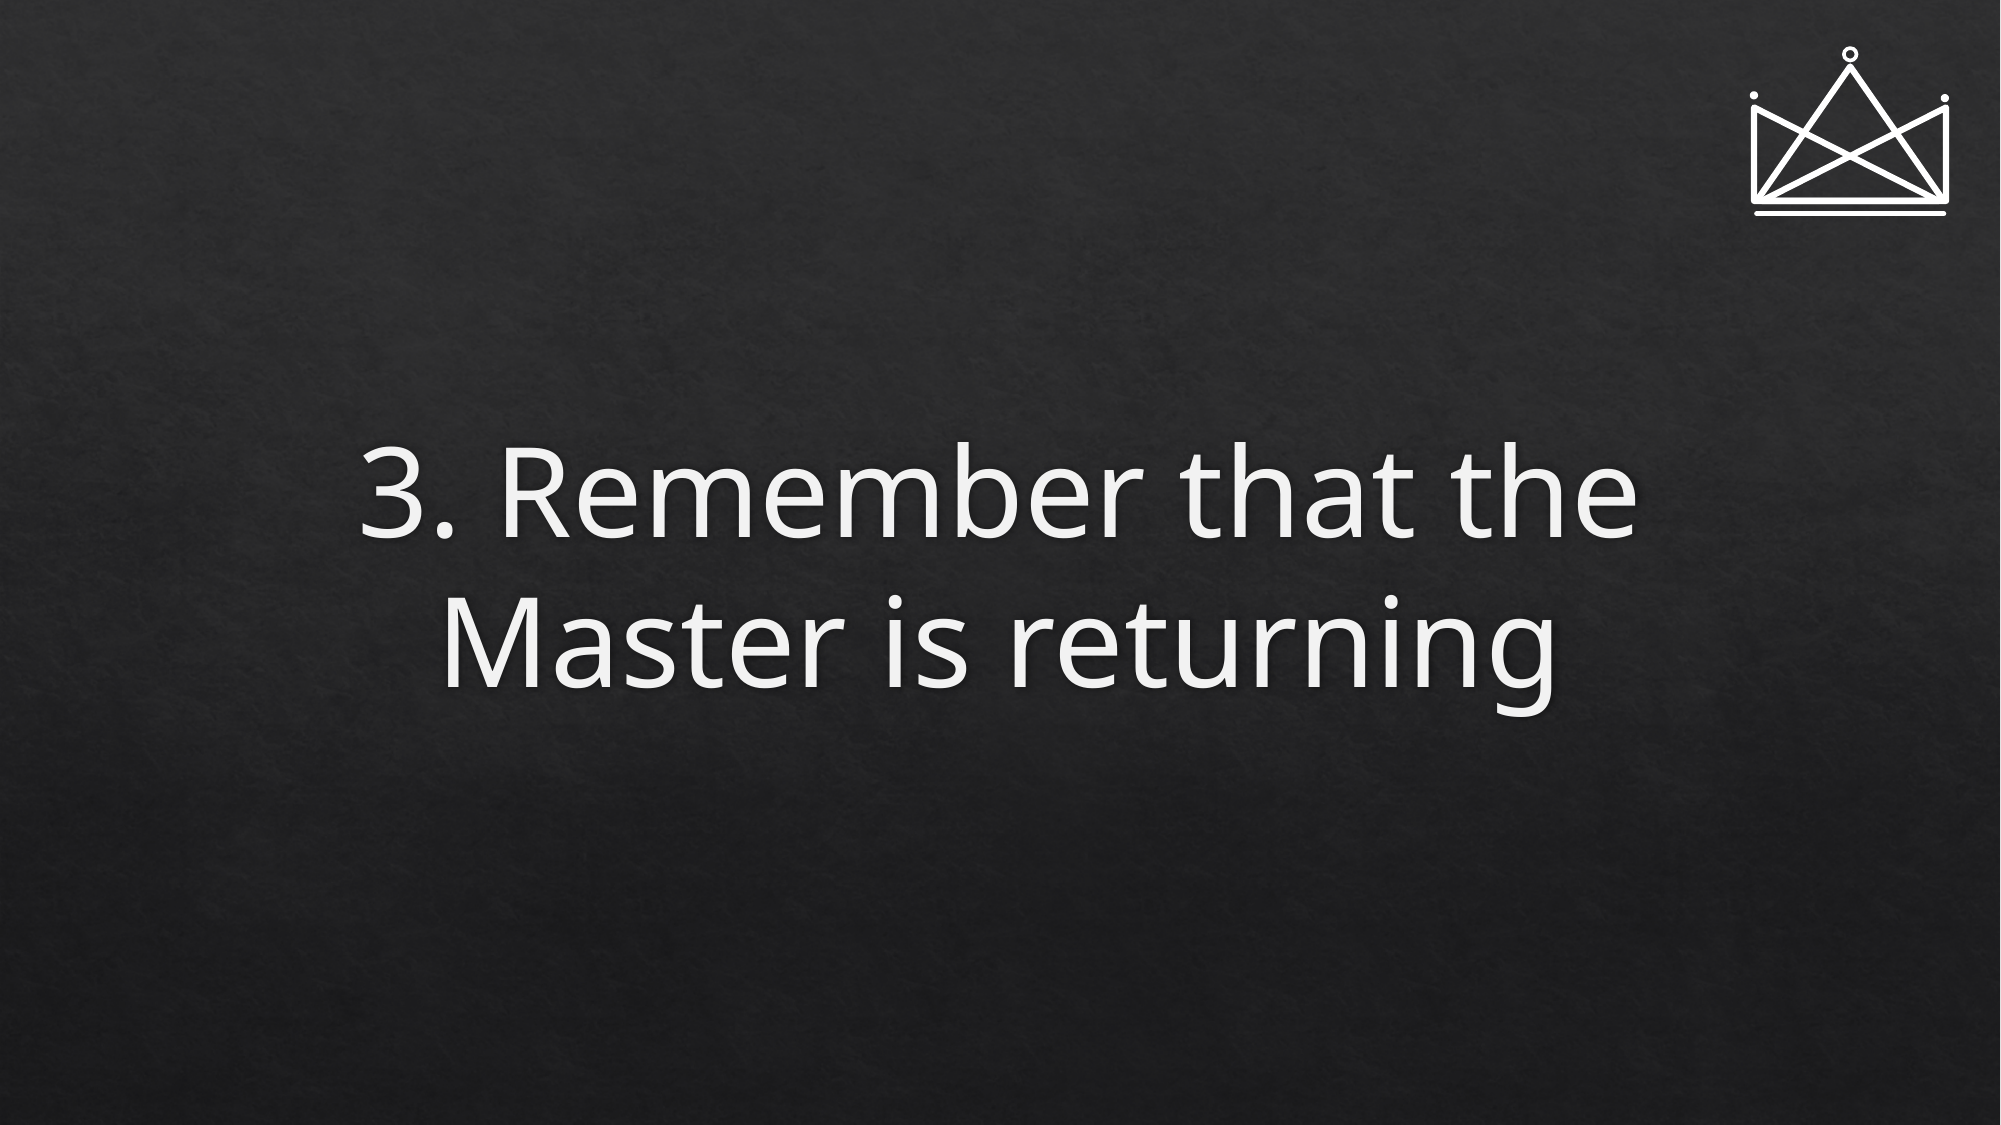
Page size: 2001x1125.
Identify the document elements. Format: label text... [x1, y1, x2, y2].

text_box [1750, 47, 1948, 214]
title 3. Remember that the Master is returning [136, 289, 1864, 836]
